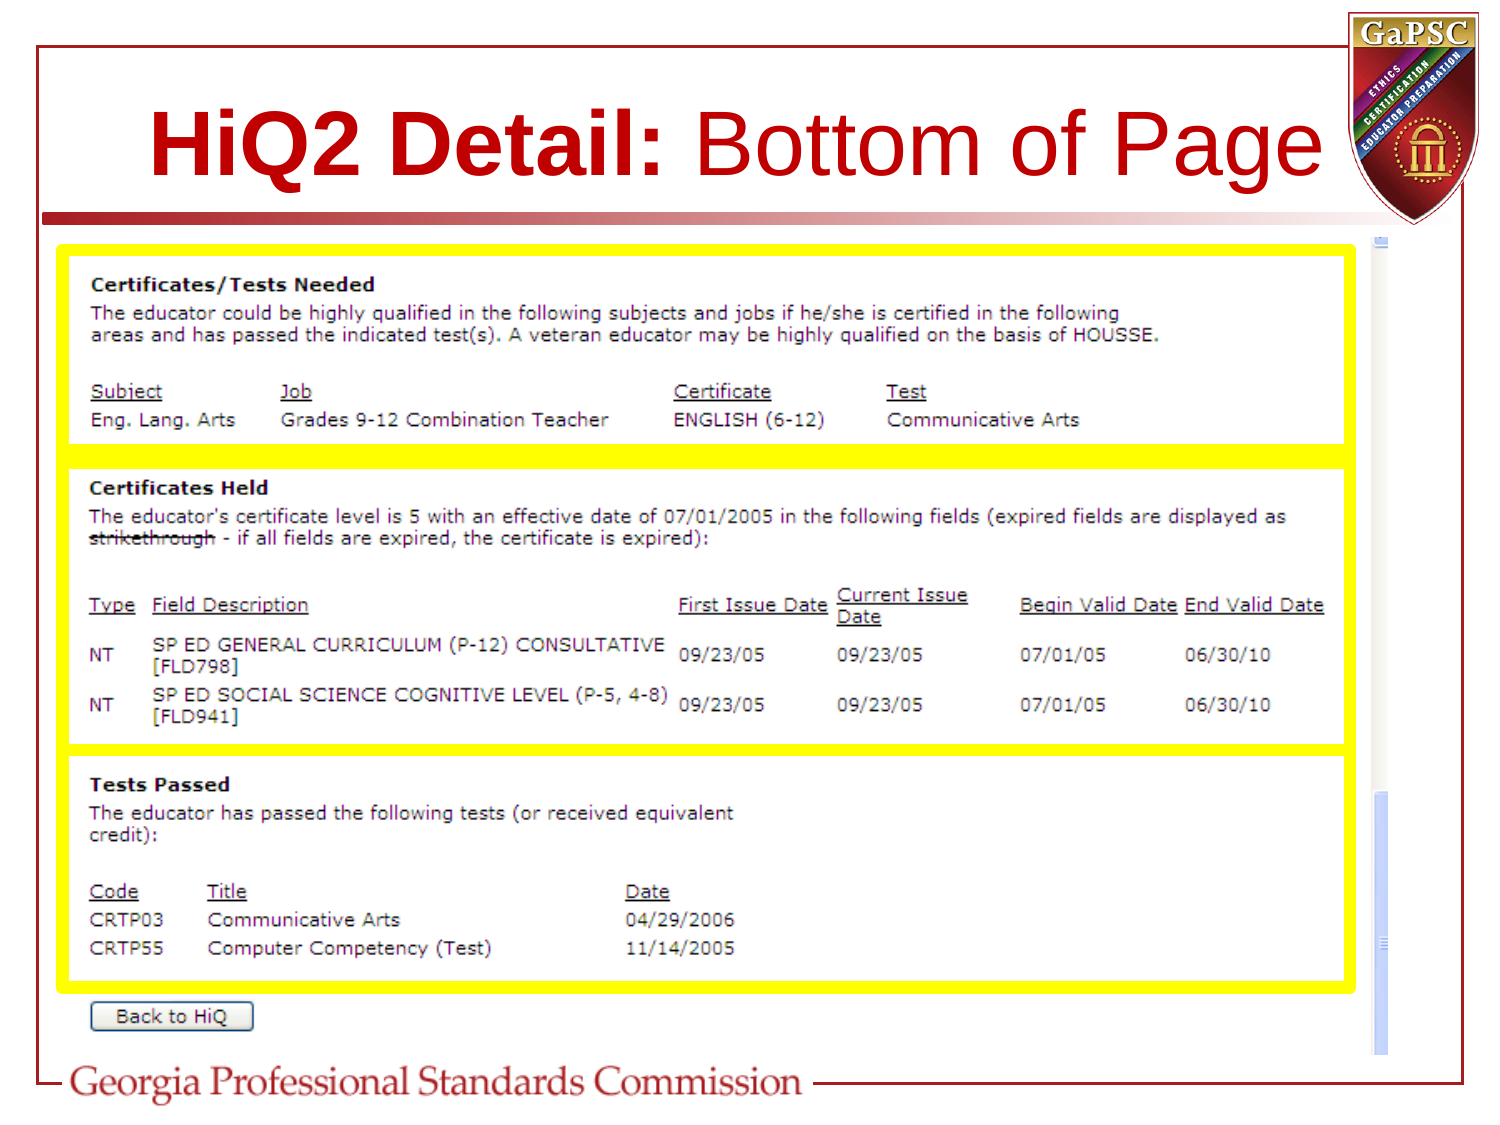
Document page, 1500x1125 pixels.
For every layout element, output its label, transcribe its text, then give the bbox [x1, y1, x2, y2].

text_box [816, 233, 1463, 1084]
title HiQ2 Detail: Bottom of Page [74, 44, 1347, 233]
text_box [42, 212, 74, 225]
picture [62, 1058, 813, 1110]
picture [49, 237, 1389, 1055]
picture [1347, 12, 1479, 226]
text_box [37, 46, 1348, 1084]
